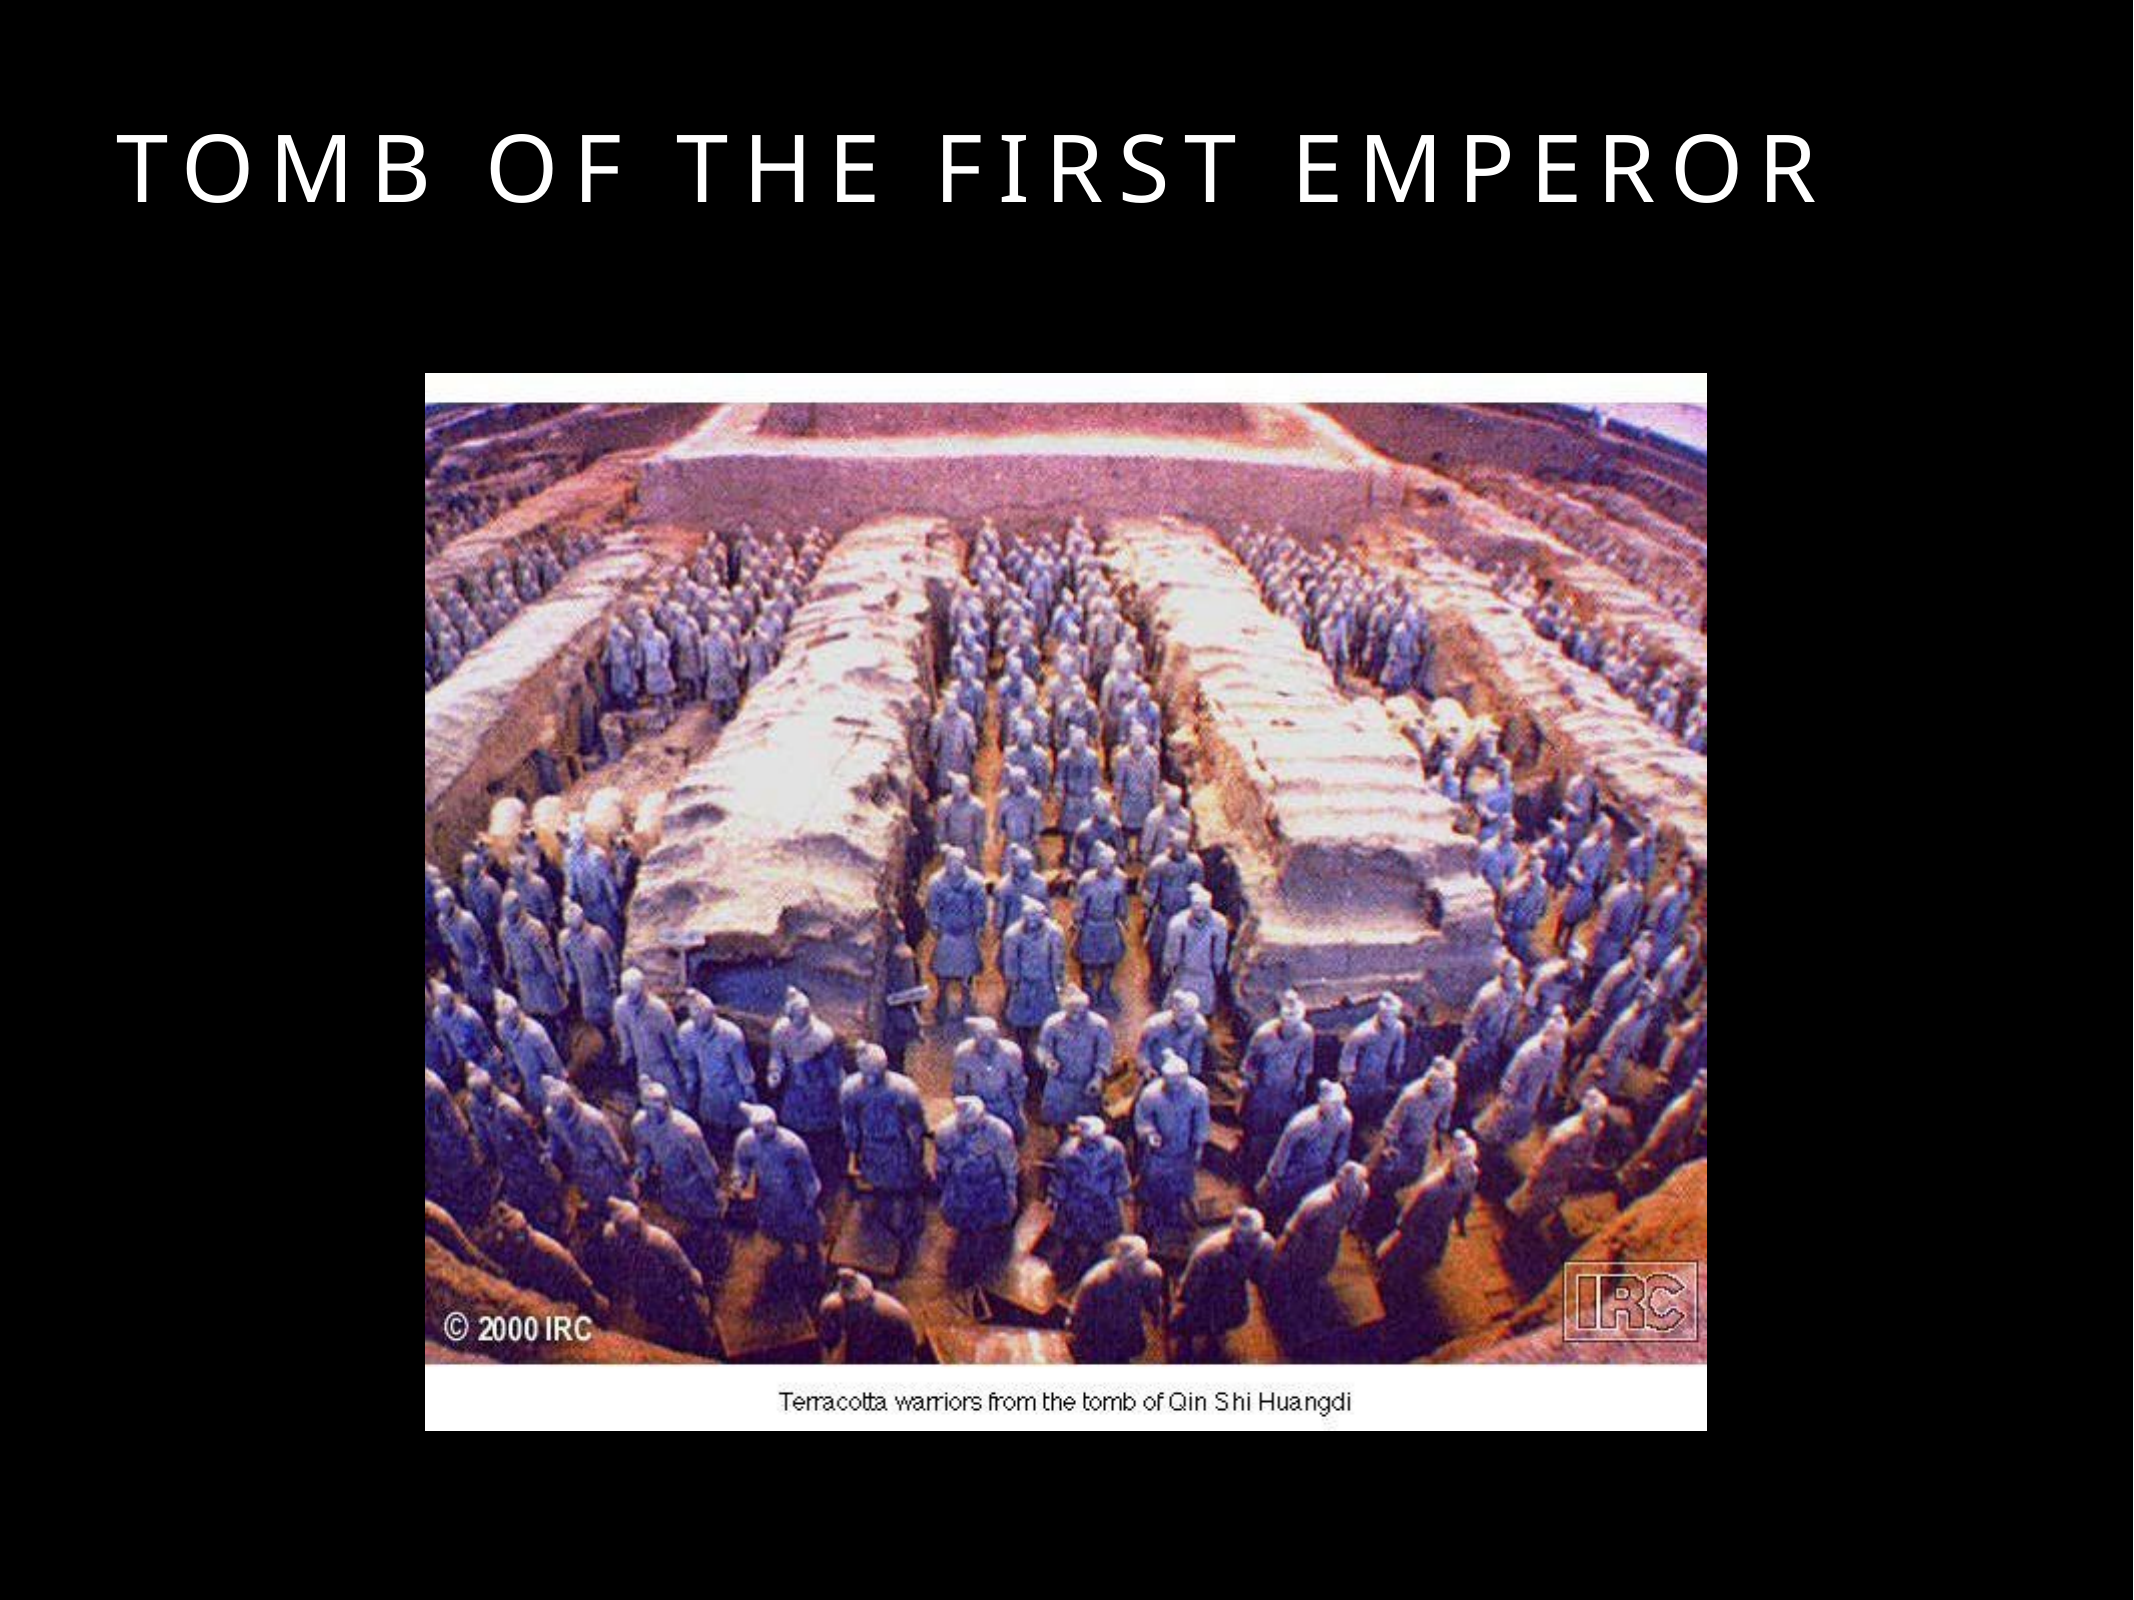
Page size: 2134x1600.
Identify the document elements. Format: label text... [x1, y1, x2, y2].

picture [425, 373, 1708, 1431]
title Tomb of the First Emperor [107, 99, 2026, 334]
